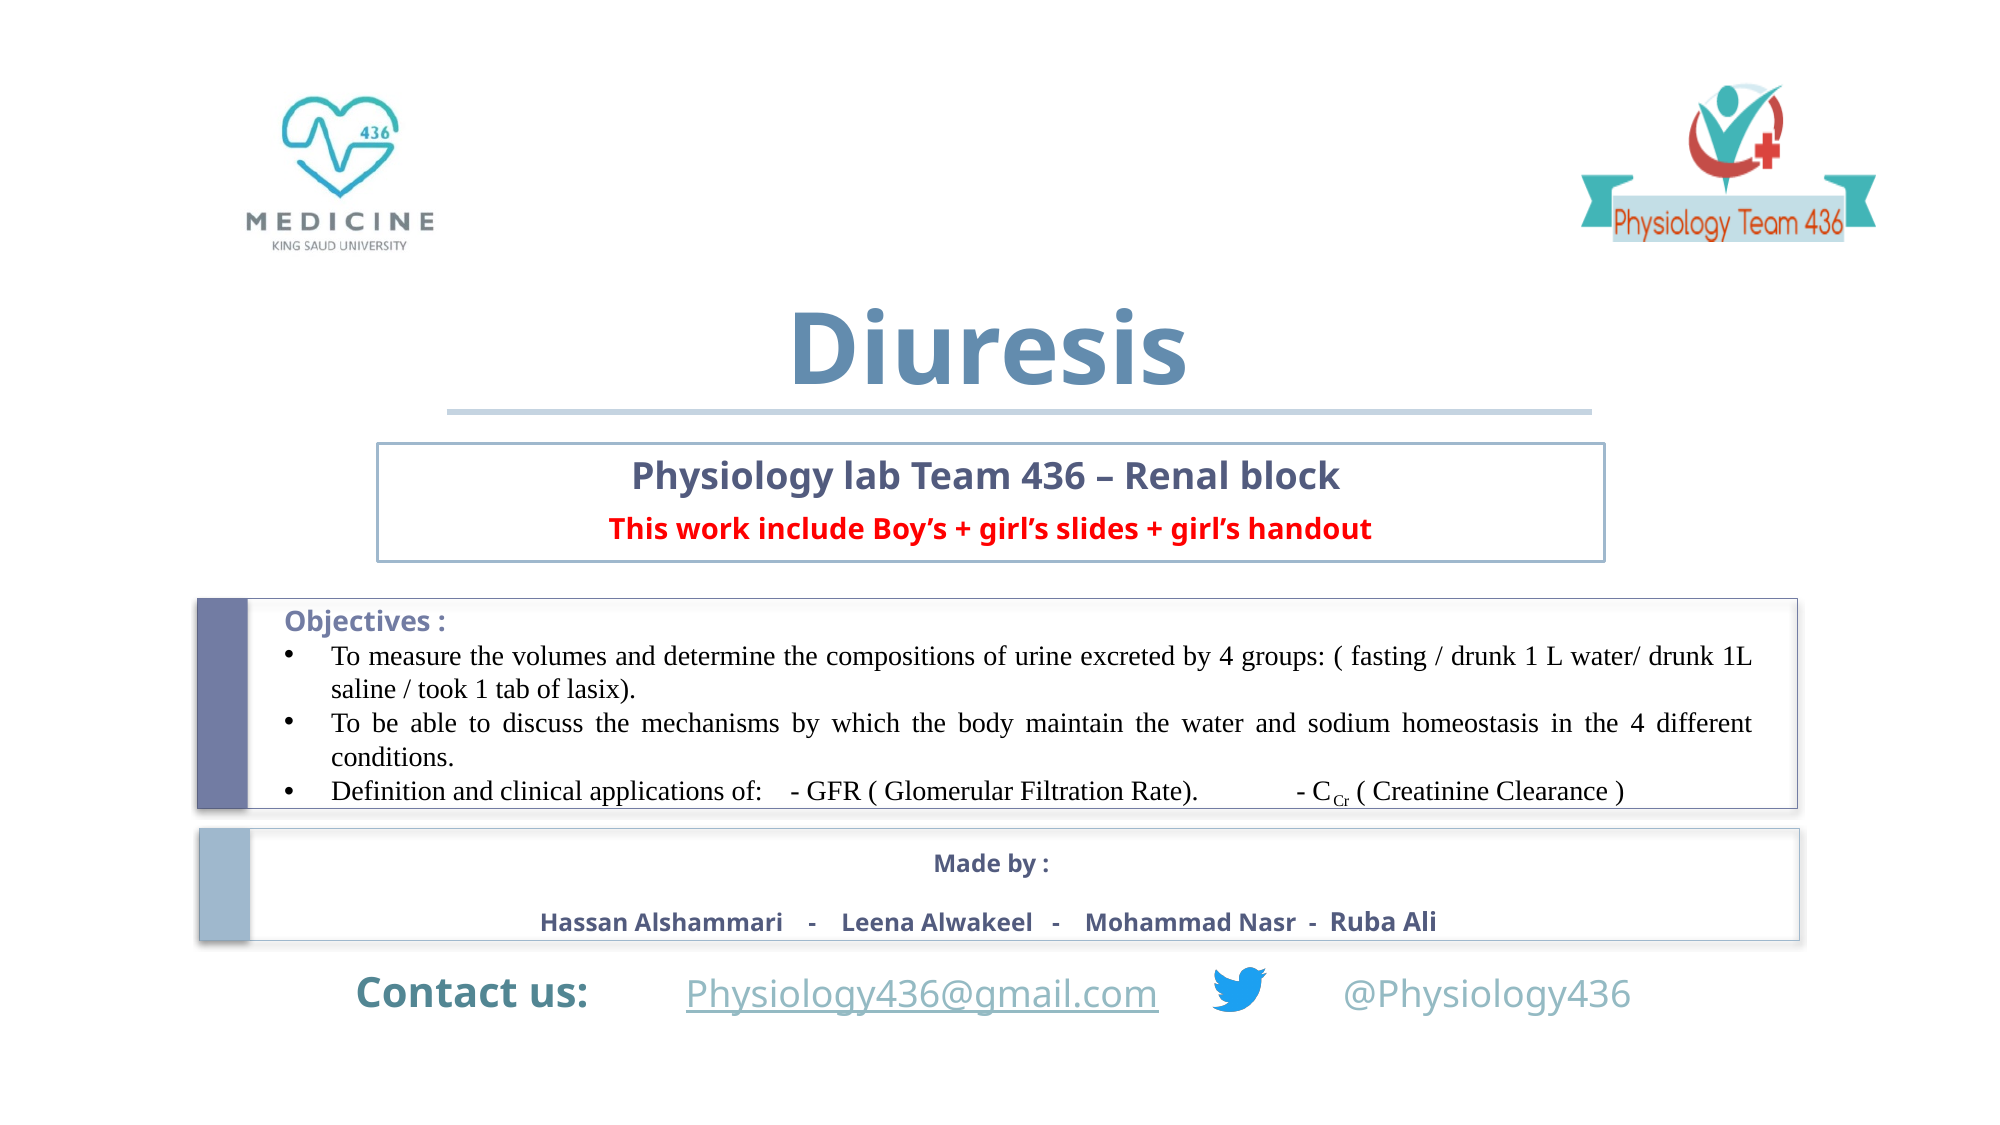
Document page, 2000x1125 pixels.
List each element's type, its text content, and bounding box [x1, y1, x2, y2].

picture [1212, 967, 1267, 1012]
picture [1578, 76, 1877, 243]
text_box Made by : Hassan Alshammari - Leena Alwakeel - Mohammad Nasr - Ruba Ali [374, 845, 1603, 965]
text_box Objectives : To measure the volumes and determine the compositions of urine excreted by 4 groups: ( fasting / drunk 1 L water/ drunk 1L saline / took 1 tab of lasix). To be able to discuss the mechanisms by which the body maintain the water and sodium homeostasis in the 4 different conditions. Definition and clinical applications of: - GFR ( Glomerular Filtration Rate). - CCr ( Creatinine Clearance ) [269, 595, 1770, 885]
text_box Contact us: Physiology436@gmail.com @Physiology436 [340, 967, 1699, 1062]
subtitle Physiology lab Team 436 – Renal block This work include Boy’s + girl’s slides + girl’s handout [376, 442, 1606, 563]
title Diuresis [179, 276, 1798, 518]
picture [225, 61, 456, 292]
